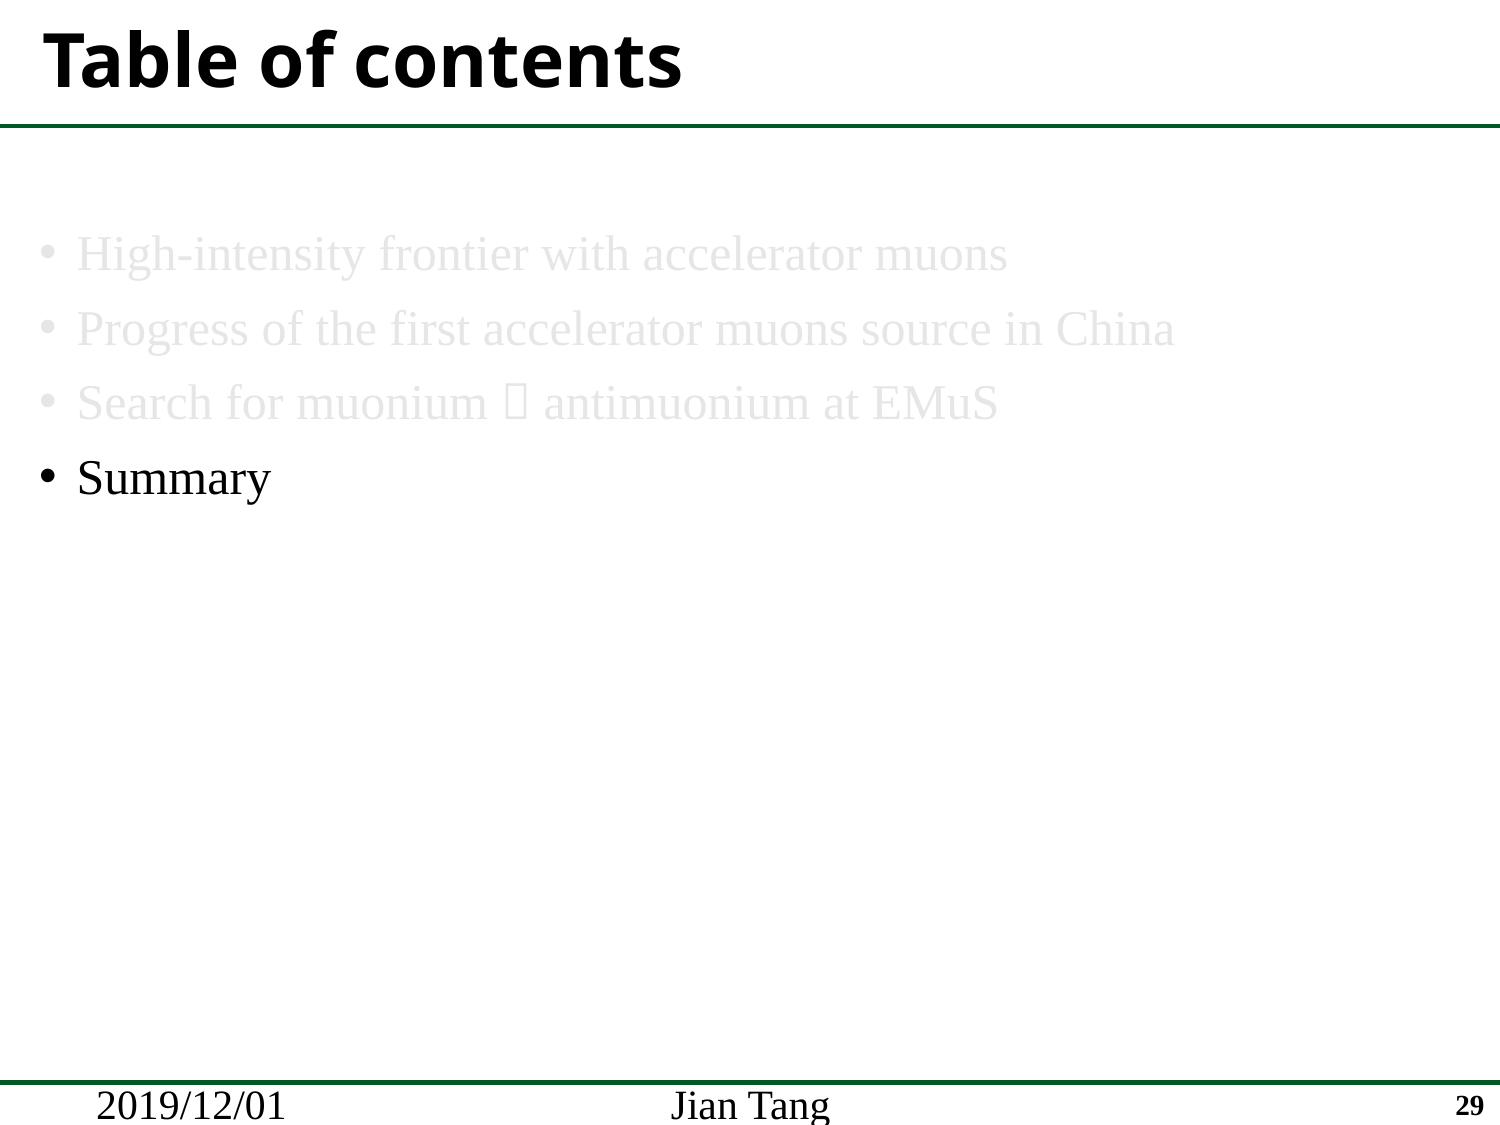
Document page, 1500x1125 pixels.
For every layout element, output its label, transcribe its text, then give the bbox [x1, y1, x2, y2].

title Table of contents [27, 16, 1430, 112]
slide_number 29 [1162, 1082, 1500, 1125]
list High-intensity frontier with accelerator muons Progress of the first accelerator muons source in China Search for muonium  antimuonium at EMuS Summary [24, 219, 1492, 934]
